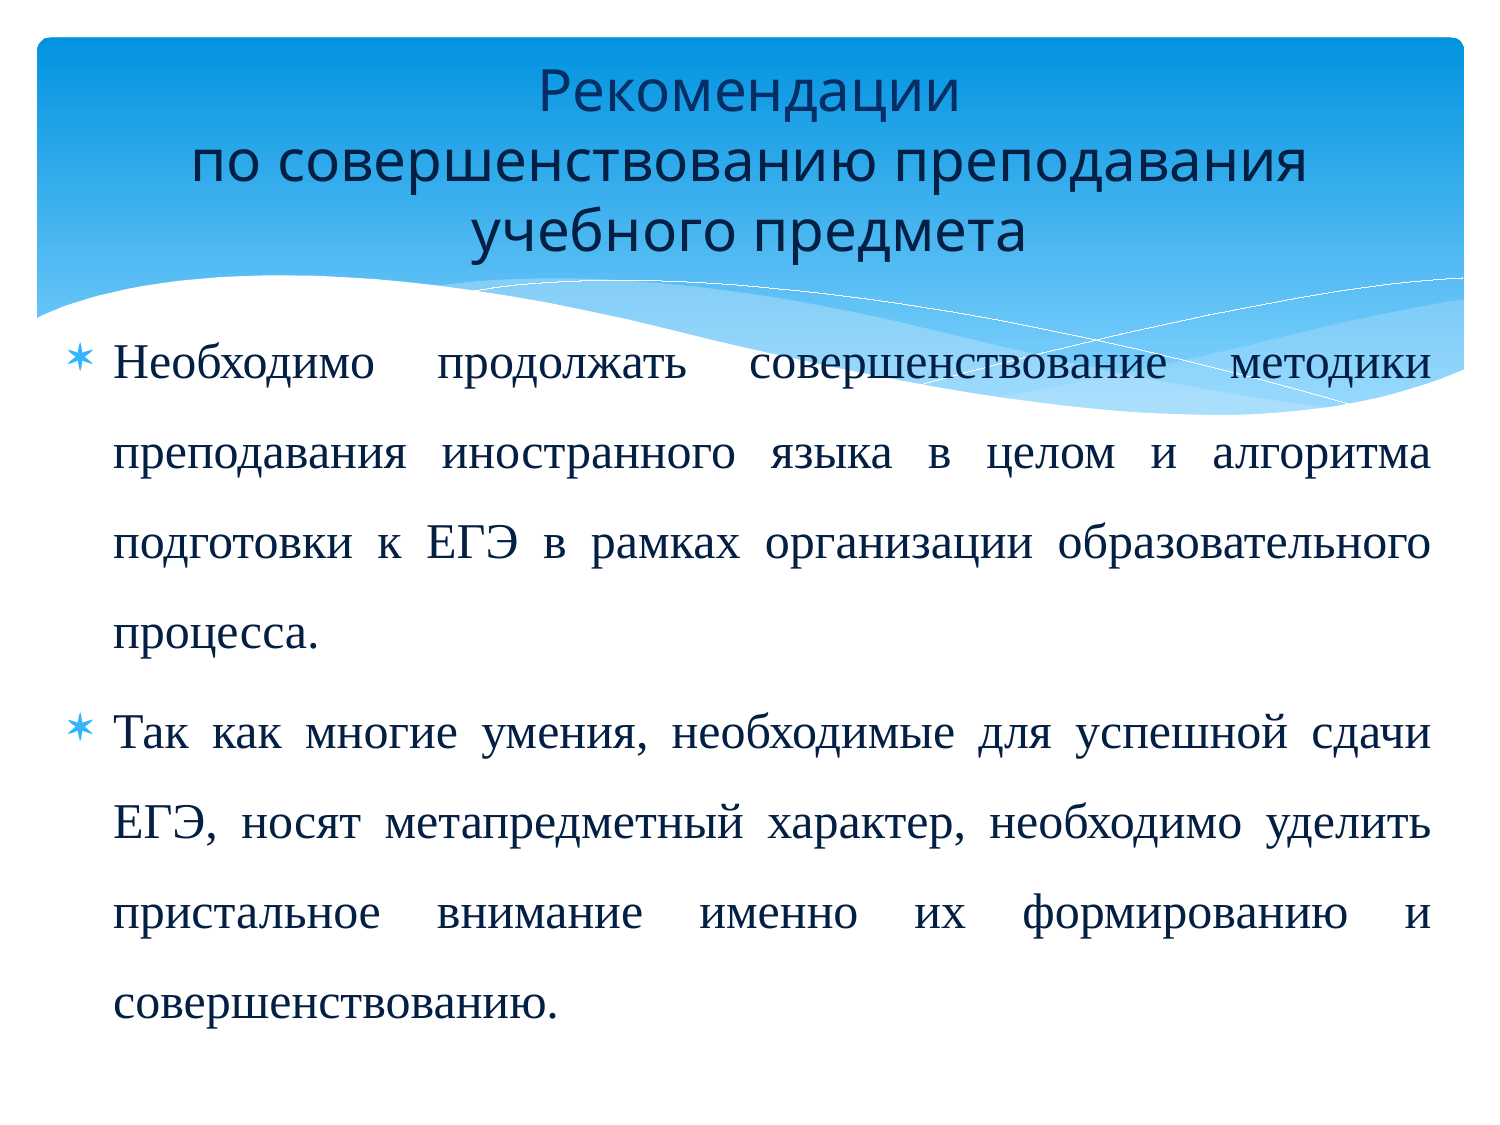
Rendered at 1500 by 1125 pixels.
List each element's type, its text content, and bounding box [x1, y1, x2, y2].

list Необходимо продолжать совершенствование методики преподавания иностранного языка в целом и алгоритма подготовки к ЕГЭ в рамках организации образовательного процесса. Так как многие умения, необходимые для успешной сдачи ЕГЭ, носят метапредметный характер, необходимо уделить пристальное внимание именно их формированию и совершенствованию. [53, 290, 1447, 857]
title Рекомендации по совершенствованию преподавания учебного предмета [75, 55, 1425, 261]
